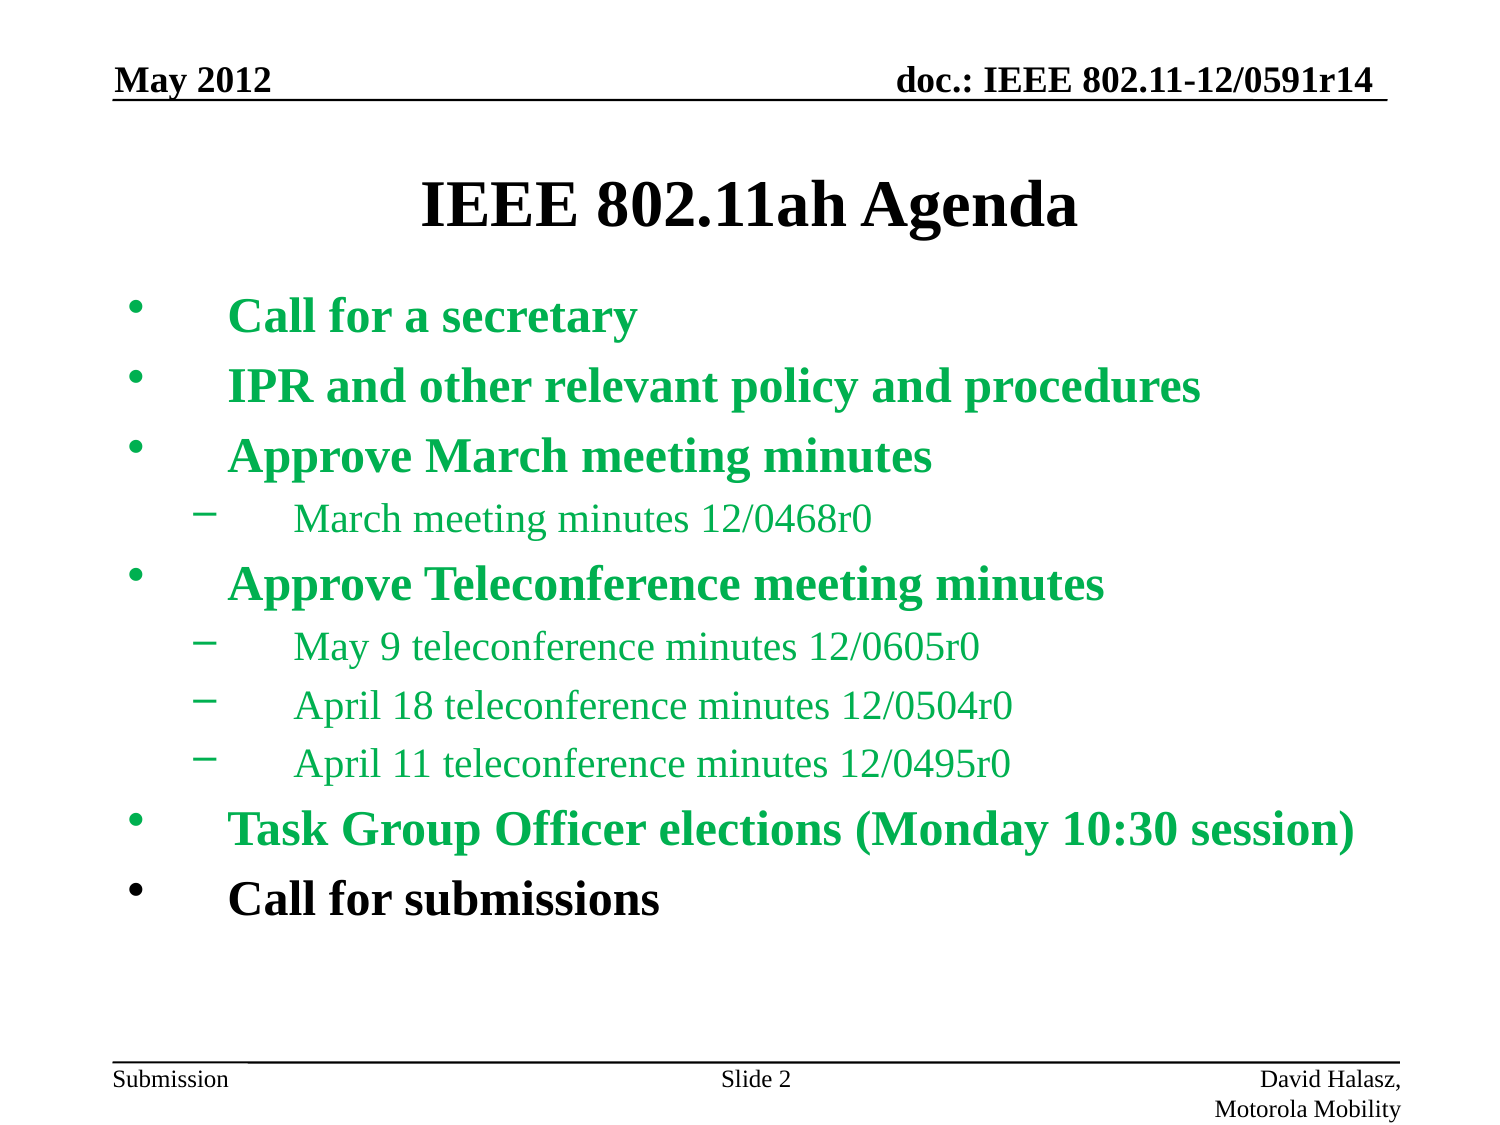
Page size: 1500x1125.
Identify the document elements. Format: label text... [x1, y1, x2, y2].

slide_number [114, 54, 333, 101]
title IEEE 802.11ah Agenda [112, 112, 1388, 274]
slide_number Slide 2 [712, 1061, 800, 1093]
list Call for a secretary IPR and other relevant policy and procedures Approve March meeting minutes March meeting minutes 12/0468r0 Approve Teleconference meeting minutes May 9 teleconference minutes 12/0605r0 April 18 teleconference minutes 12/0504r0 April 11 teleconference minutes 12/0495r0 Task Group Officer elections (Monday 10:30 session) Call for submissions [112, 274, 1388, 951]
footer David Halasz, Motorola Mobility [1185, 1061, 1402, 1093]
